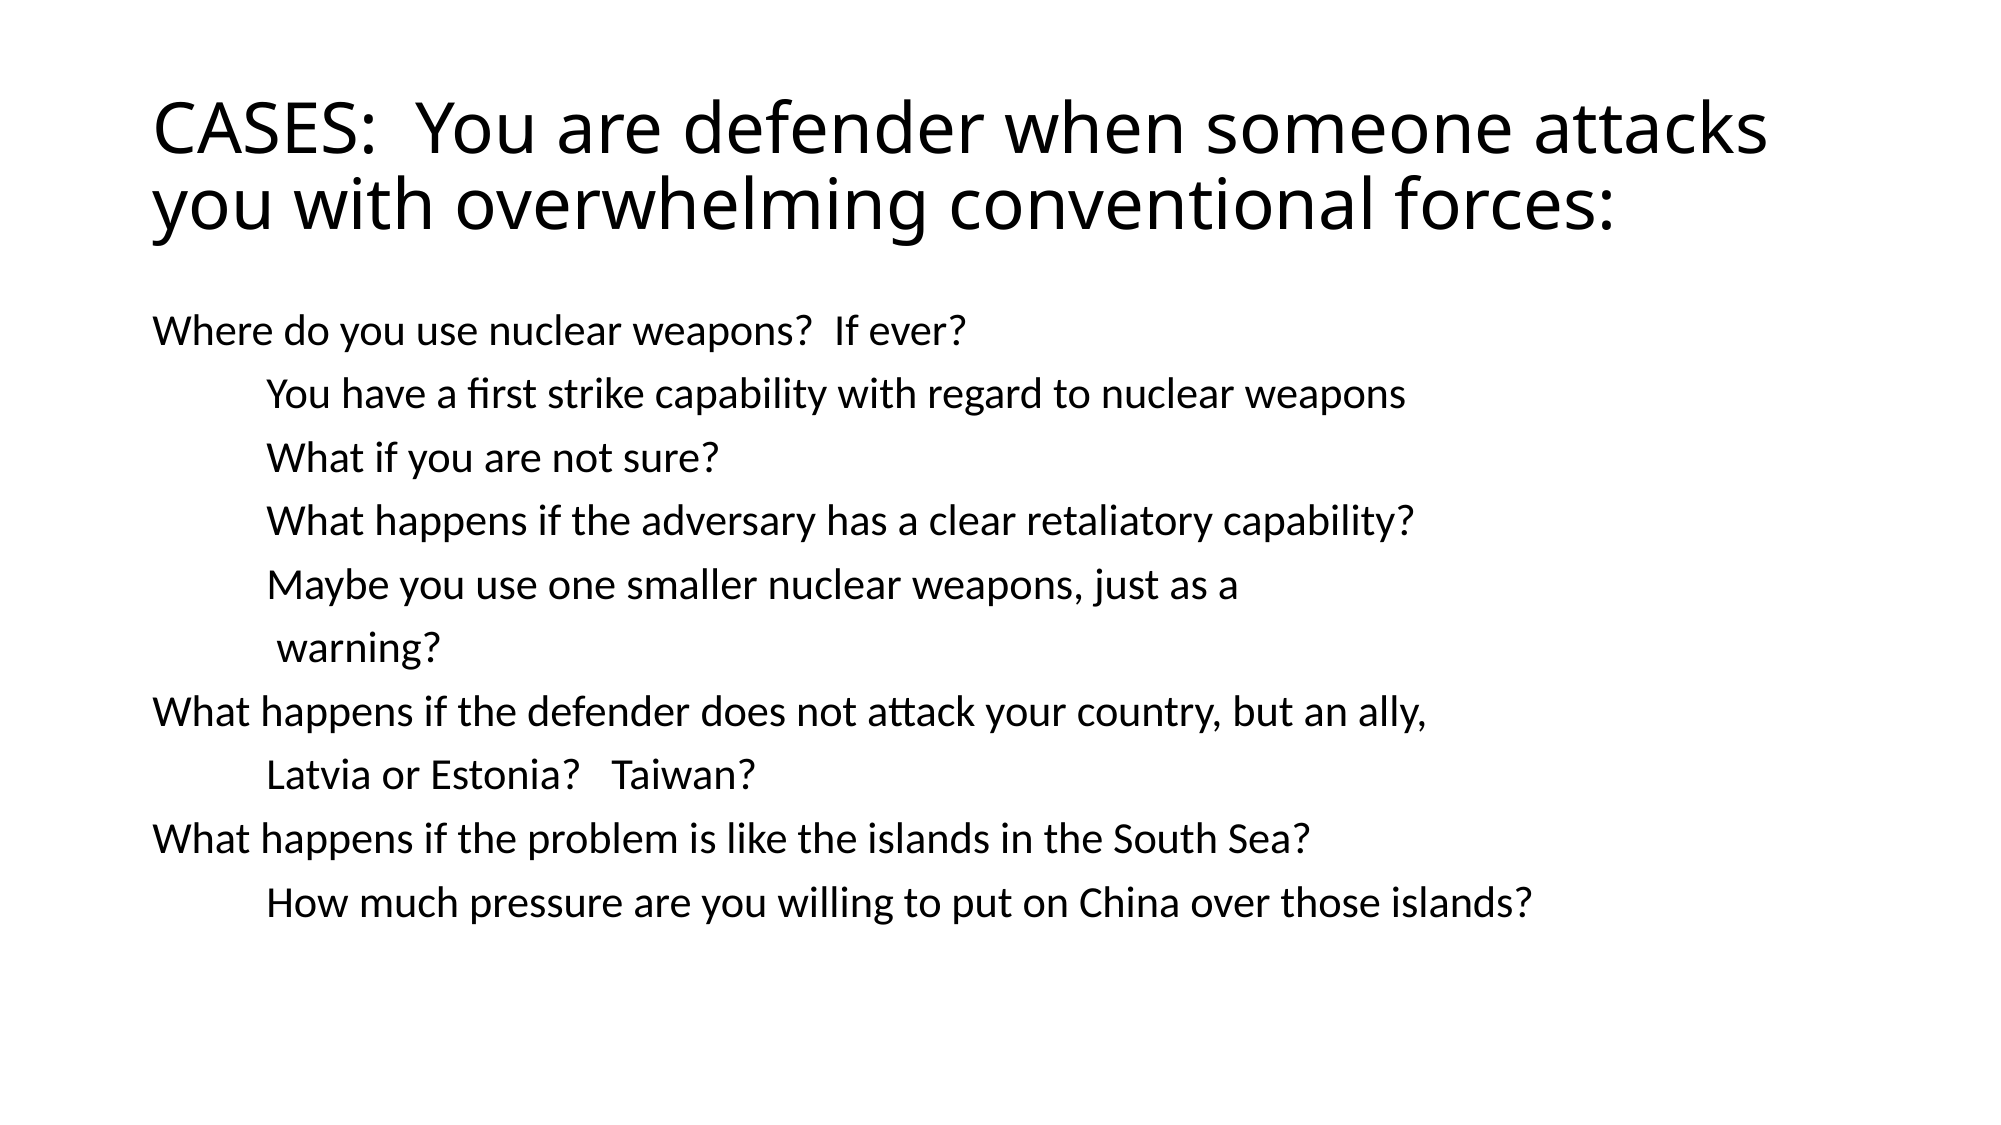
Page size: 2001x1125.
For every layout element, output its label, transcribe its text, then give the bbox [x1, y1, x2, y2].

title CASES: You are defender when someone attacks you with overwhelming conventional forces: [137, 59, 1863, 278]
list Where do you use nuclear weapons? If ever? You have a first strike capability with regard to nuclear weapons What if you are not sure? What happens if the adversary has a clear retaliatory capability? Maybe you use one smaller nuclear weapons, just as a warning? What happens if the defender does not attack your country, but an ally, Latvia or Estonia? Taiwan? What happens if the problem is like the islands in the South Sea? How much pressure are you willing to put on China over those islands? [137, 299, 1863, 937]
